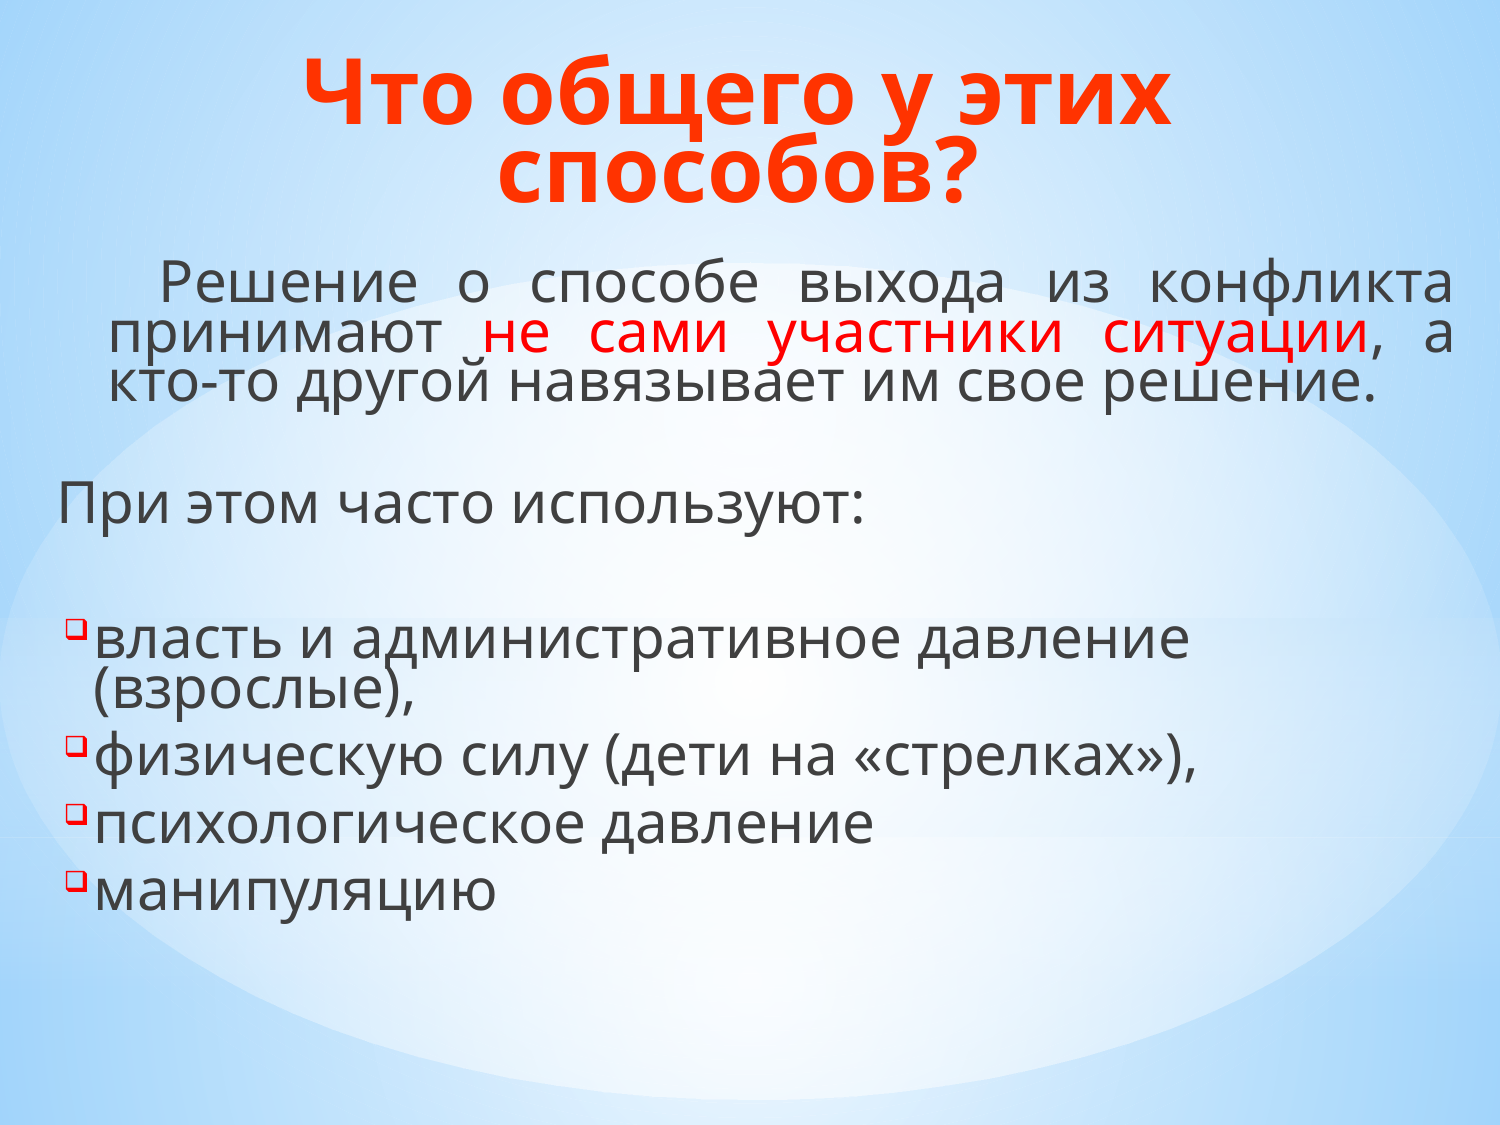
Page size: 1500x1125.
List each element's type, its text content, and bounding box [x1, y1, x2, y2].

title Что общего у этих способов? [41, 54, 1436, 243]
list Решение о способе выхода из конфликта принимают не сами участники ситуации, а кто-то другой навязывает им свое решение. При этом часто используют: власть и административное давление (взрослые), физическую силу (дети на «стрелках»), психологическое давление манипуляцию [41, 255, 1471, 1000]
